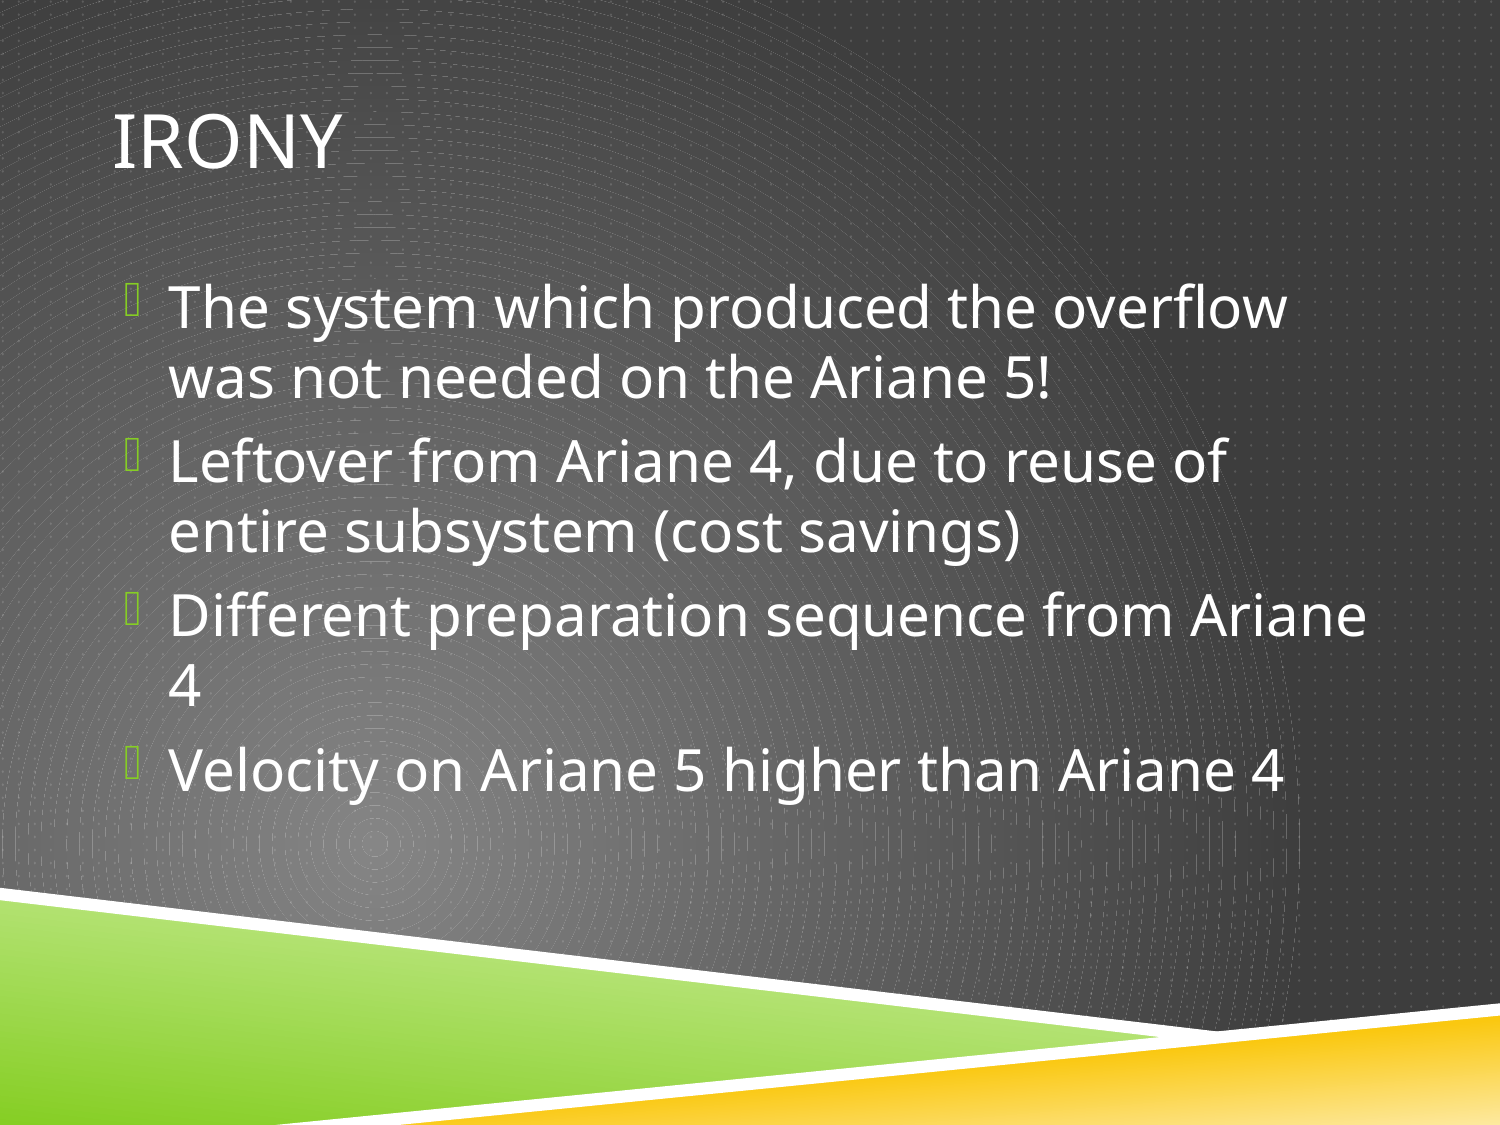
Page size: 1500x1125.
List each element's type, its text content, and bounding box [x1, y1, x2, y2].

list The system which produced the overflow was not needed on the Ariane 5! Leftover from Ariane 4, due to reuse of entire subsystem (cost savings) Different preparation sequence from Ariane 4 Velocity on Ariane 5 higher than Ariane 4 [112, 262, 1388, 875]
title irony [112, 45, 1388, 233]
